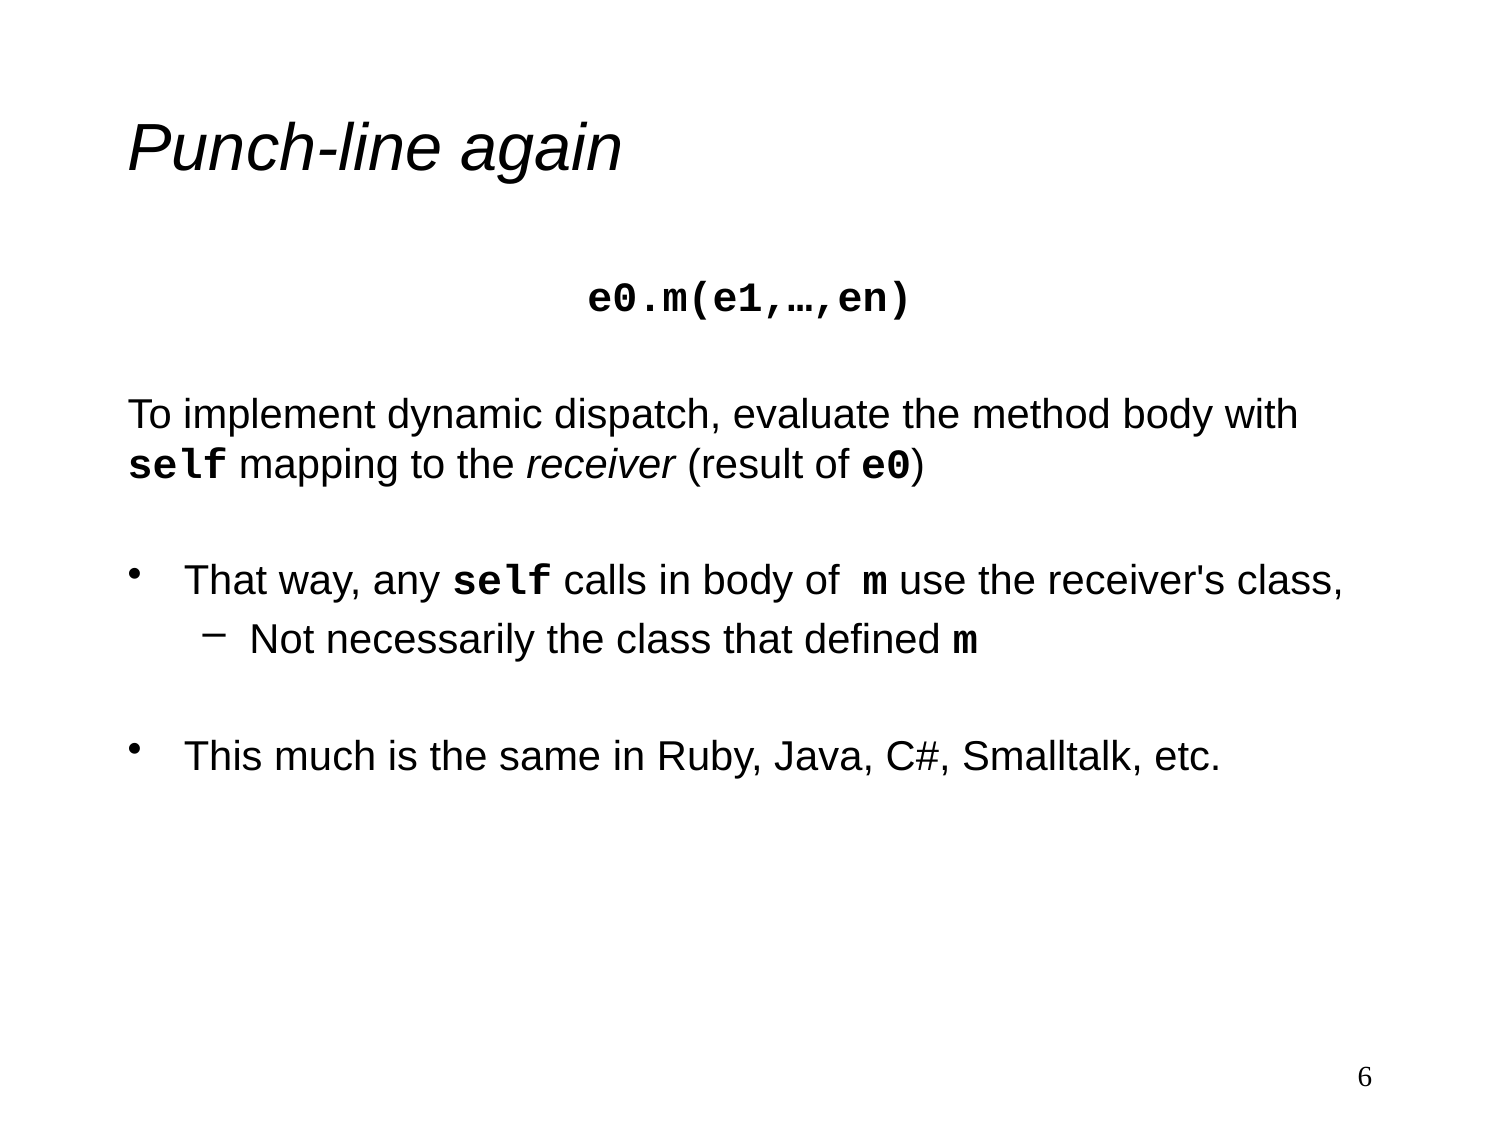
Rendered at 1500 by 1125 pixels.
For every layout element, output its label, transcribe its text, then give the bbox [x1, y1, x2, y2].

title Punch-line again [112, 49, 1388, 238]
slide_number 6 [1074, 1049, 1388, 1125]
list e0.m(e1,…,en) To implement dynamic dispatch, evaluate the method body with self mapping to the receiver (result of e0) That way, any self calls in body of m use the receiver's class, Not necessarily the class that defined m This much is the same in Ruby, Java, C#, Smalltalk, etc. [112, 262, 1388, 1001]
